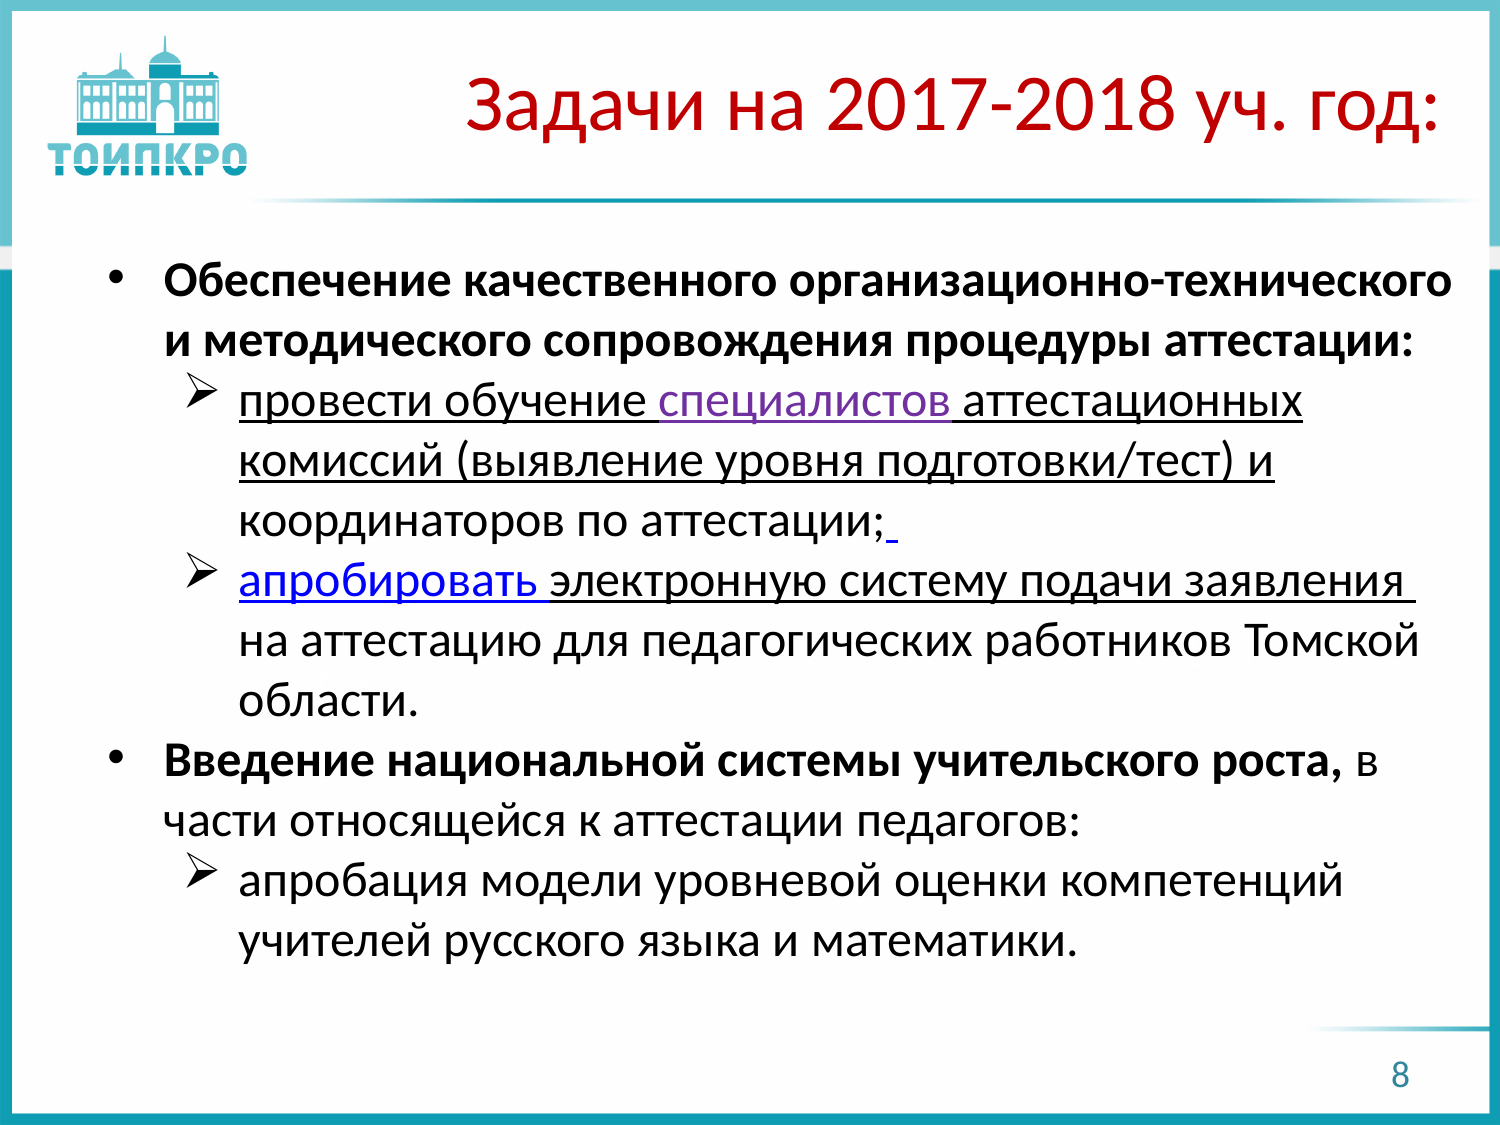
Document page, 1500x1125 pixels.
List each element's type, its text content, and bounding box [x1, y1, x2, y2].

text_box Обеспечение качественного организационно-технического и методического сопровождения процедуры аттестации: провести обучение специалистов аттестационных комиссий (выявление уровня подготовки/тест) и координаторов по аттестации; апробировать электронную систему подачи заявления на аттестацию для педагогических работников Томской области. Введение национальной системы учительского роста, в части относящейся к аттестации педагогов: апробация модели уровневой оценки компетенций учителей русского языка и математики. [17, 239, 1471, 974]
slide_number 8 [1074, 1042, 1425, 1103]
picture [0, 0, 1500, 1125]
title Задачи на 2017-2018 уч. год: [375, 4, 1459, 193]
